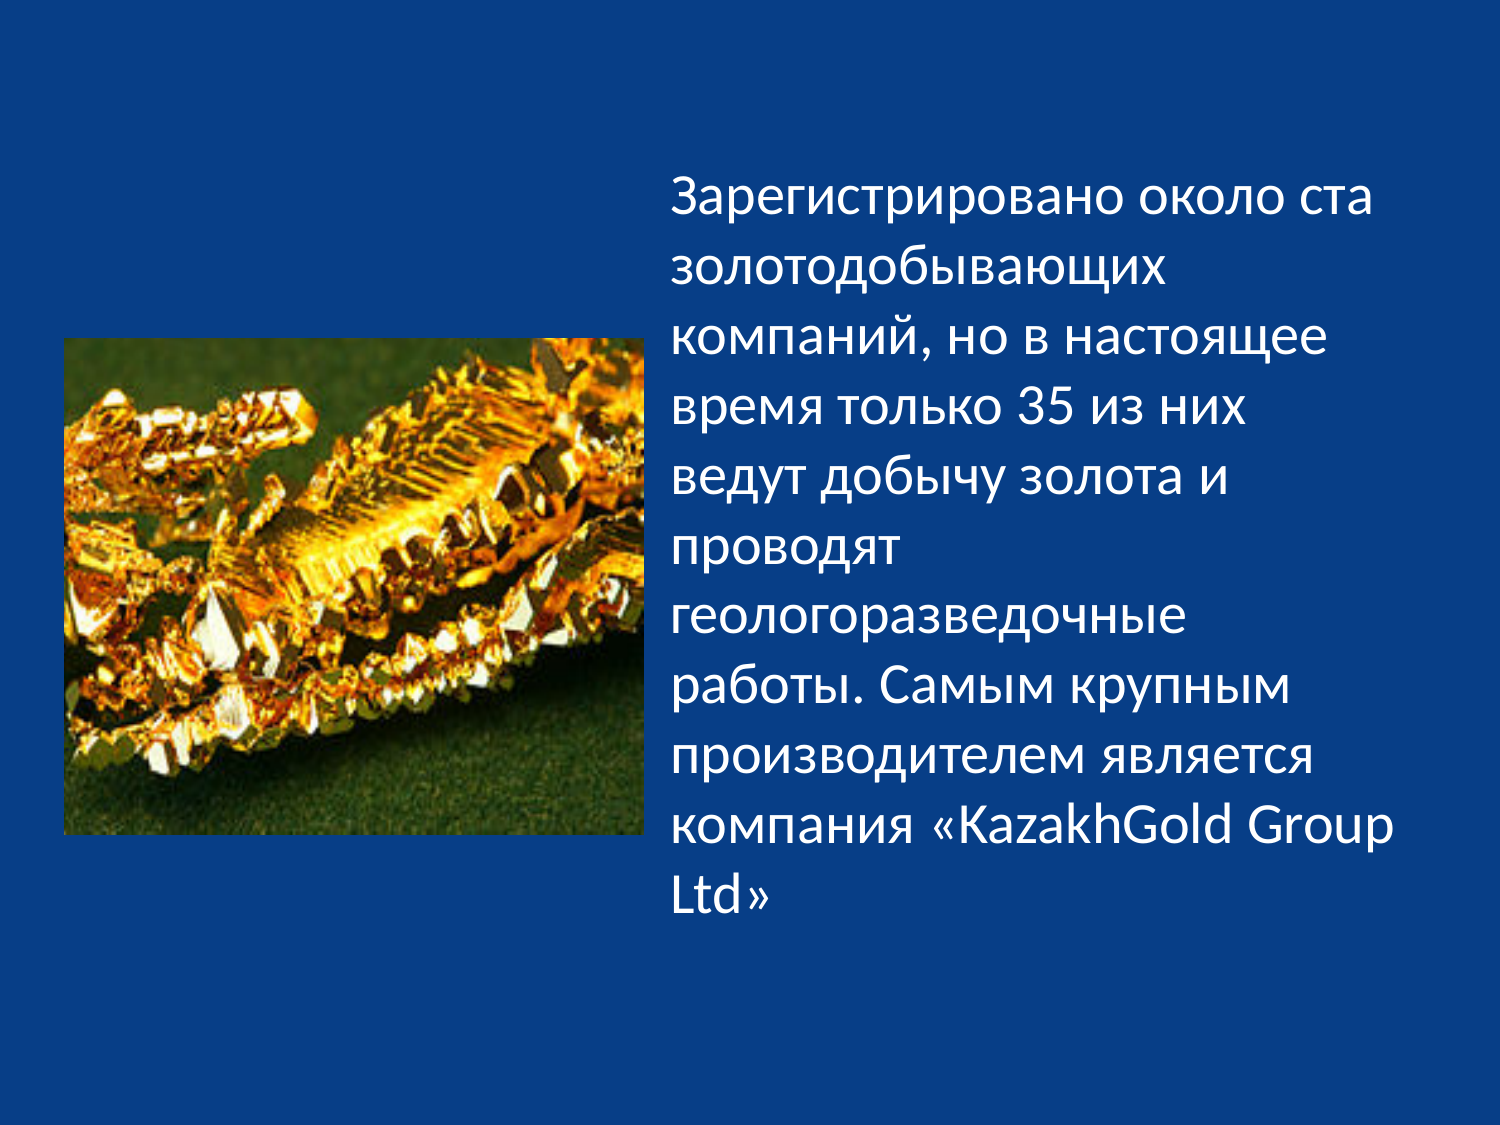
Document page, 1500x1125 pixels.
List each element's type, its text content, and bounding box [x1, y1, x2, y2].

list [64, 337, 644, 835]
list Зарегистрировано около ста золотодобывающих компаний, но в настоящее время только 35 из них ведут добычу золота и проводят геологоразведочные работы. Самым крупным производителем является компания «KazakhGold Group Ltd» [655, 149, 1412, 1014]
